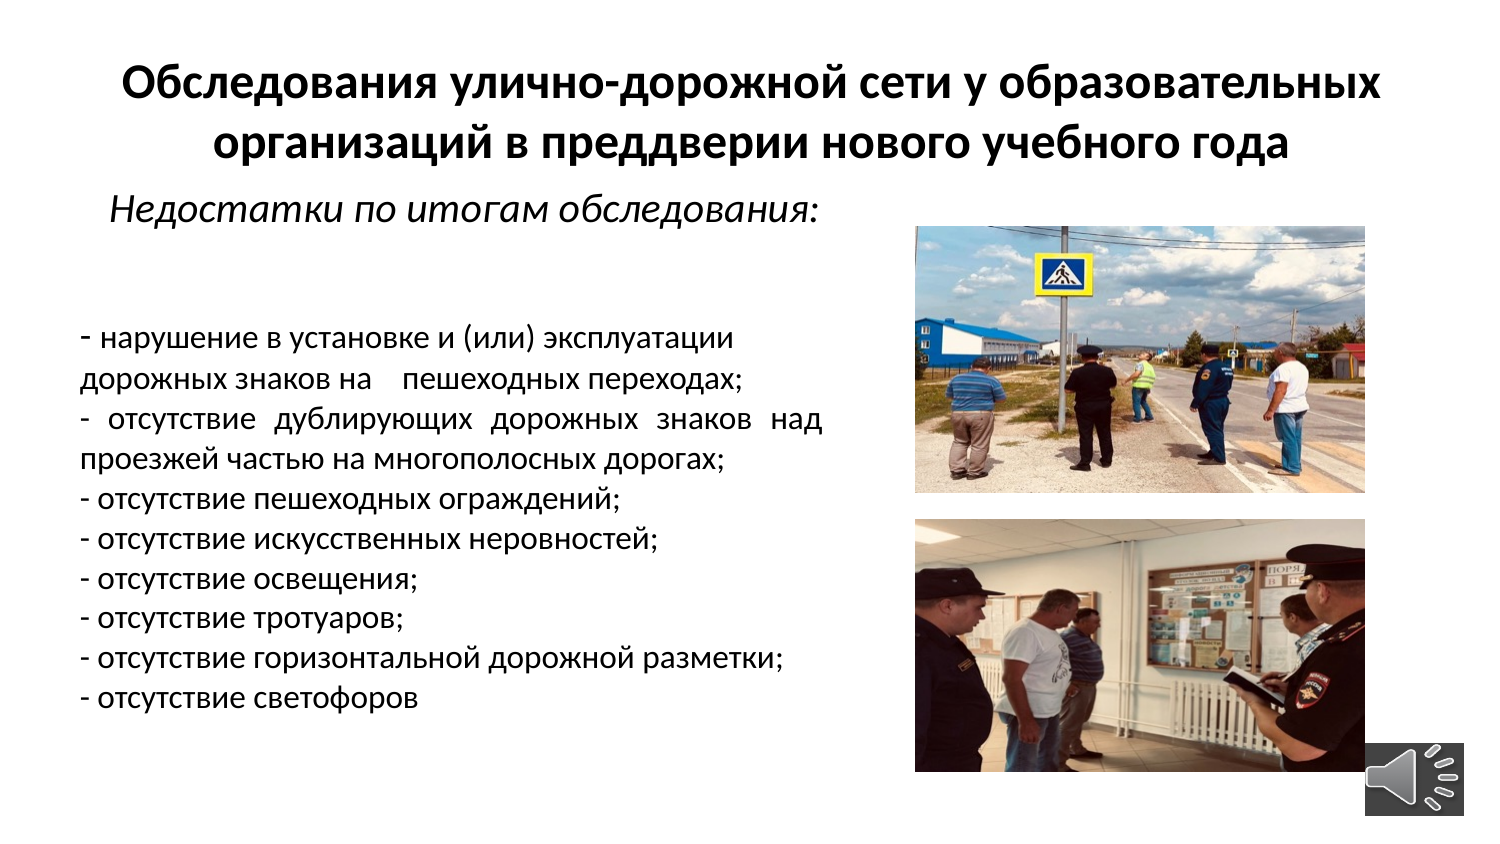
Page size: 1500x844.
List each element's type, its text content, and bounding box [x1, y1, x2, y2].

picture [915, 226, 1365, 493]
title Обследования улично-дорожной сети у образовательных организаций в преддверии нового учебного года [76, 40, 1427, 182]
picture [915, 519, 1465, 818]
list Недостатки по итогам обследования: [76, 173, 1425, 227]
text_box - нарушение в установке и (или) эксплуатации дорожных знаков на пешеходных переходах; - отсутствие дублирующих дорожных знаков над проезжей частью на многополосных дорогах; - отсутствие пешеходных ограждений; - отсутствие искусственных неровностей; - отсутствие освещения; - отсутствие тротуаров; - отсутствие горизонтальной дорожной разметки; - отсутствие светофоров [64, 303, 839, 723]
